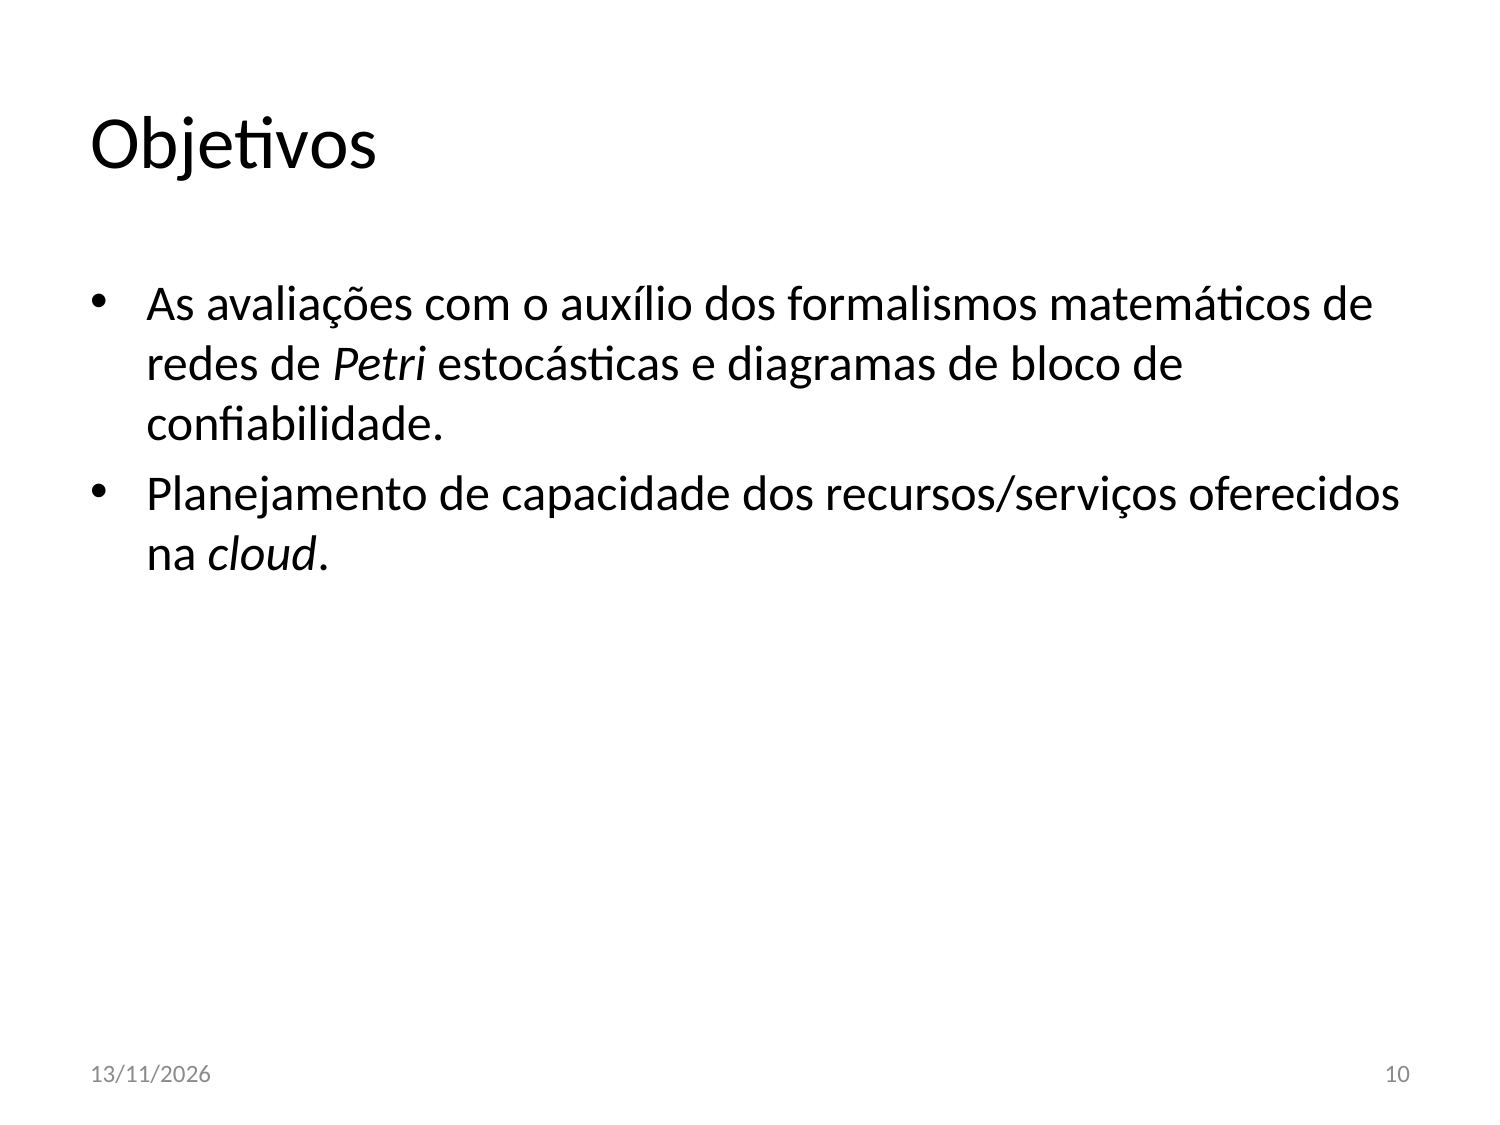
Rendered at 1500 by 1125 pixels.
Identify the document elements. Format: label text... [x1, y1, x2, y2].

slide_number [75, 1042, 425, 1103]
list As avaliações com o auxílio dos formalismos matemáticos de redes de Petri estocásticas e diagramas de bloco de confiabilidade. Planejamento de capacidade dos recursos/serviços oferecidos na cloud. [75, 262, 1425, 1005]
slide_number 10 [1074, 1042, 1425, 1103]
title Objetivos [75, 45, 1425, 233]
